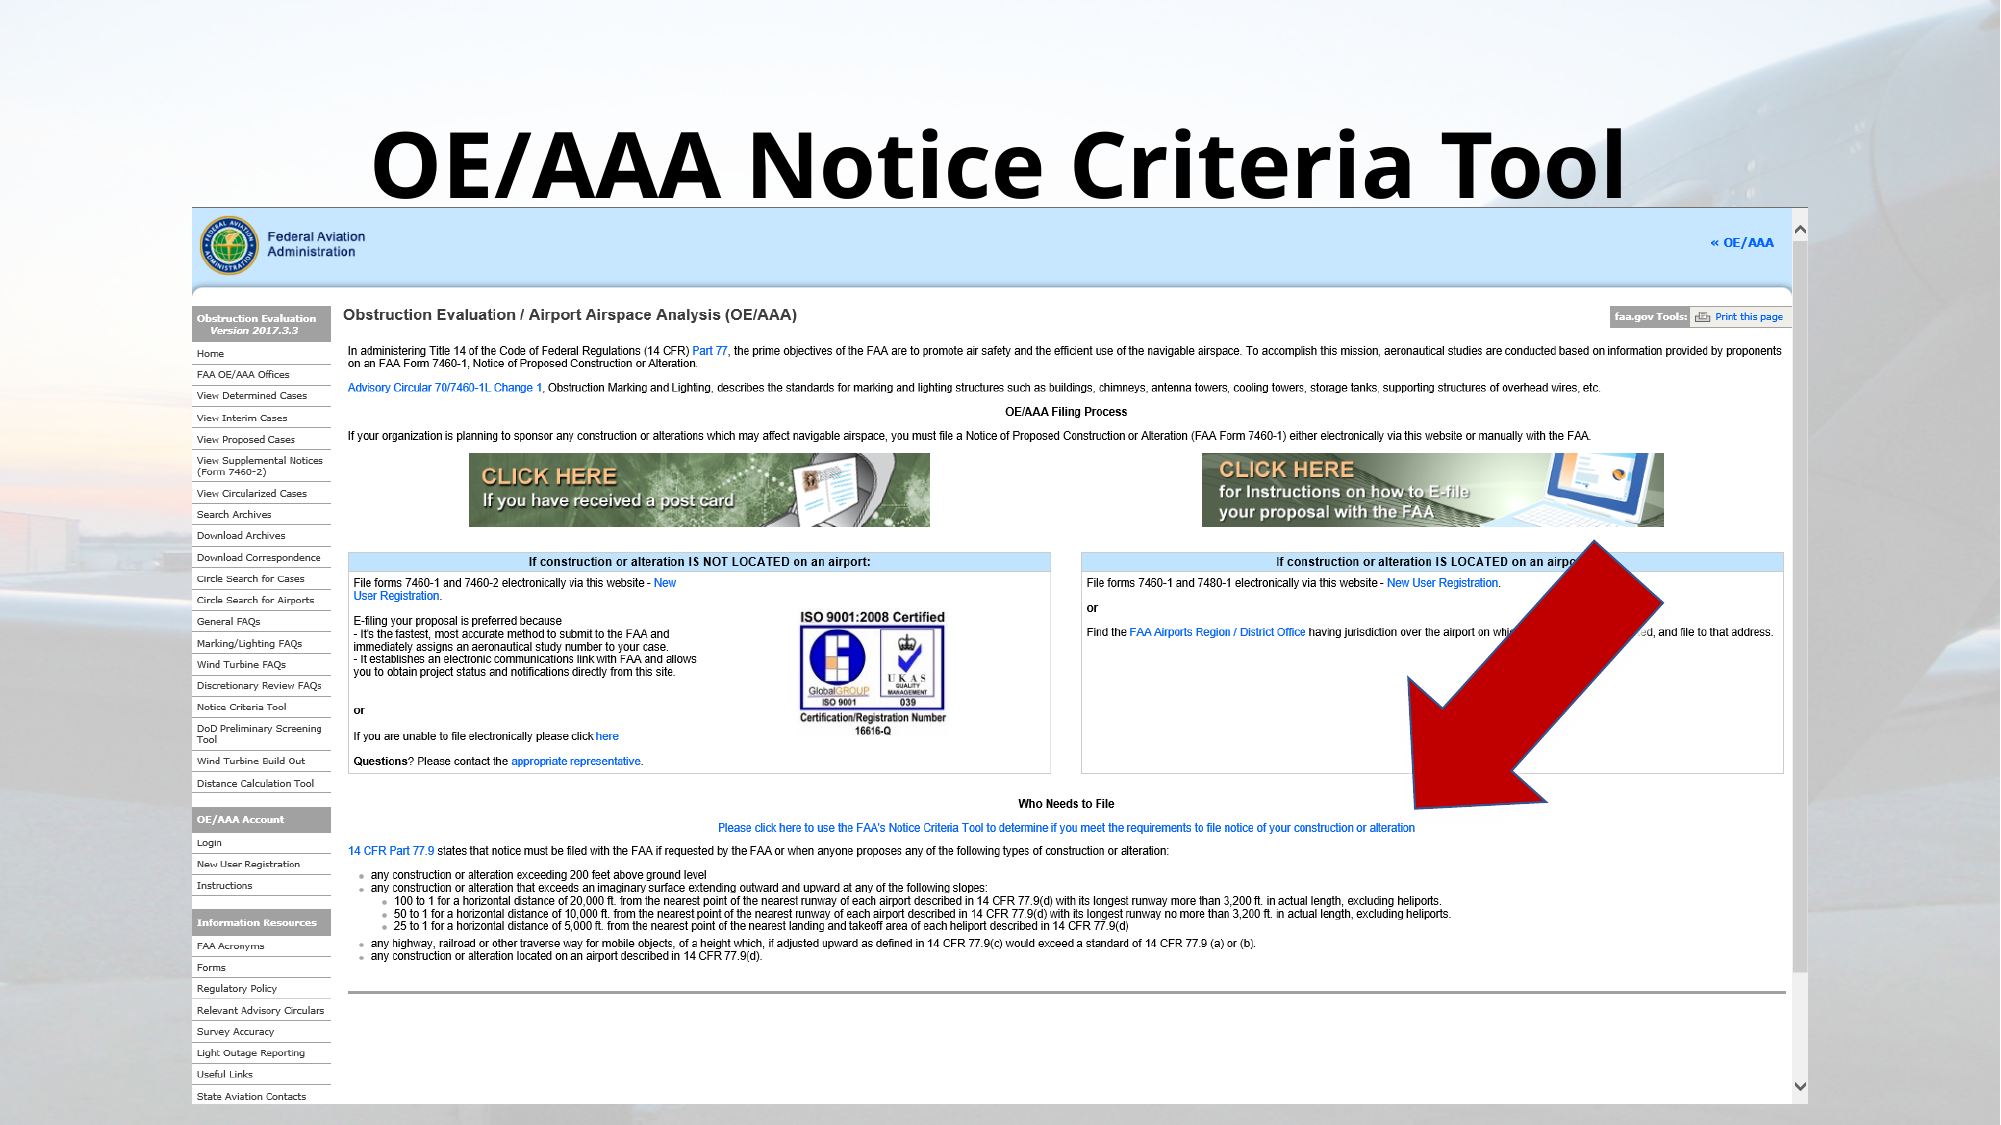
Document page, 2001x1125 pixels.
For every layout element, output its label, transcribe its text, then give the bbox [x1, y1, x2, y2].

title OE/AAA Notice Criteria Tool [137, 59, 1863, 278]
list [192, 207, 1808, 1104]
